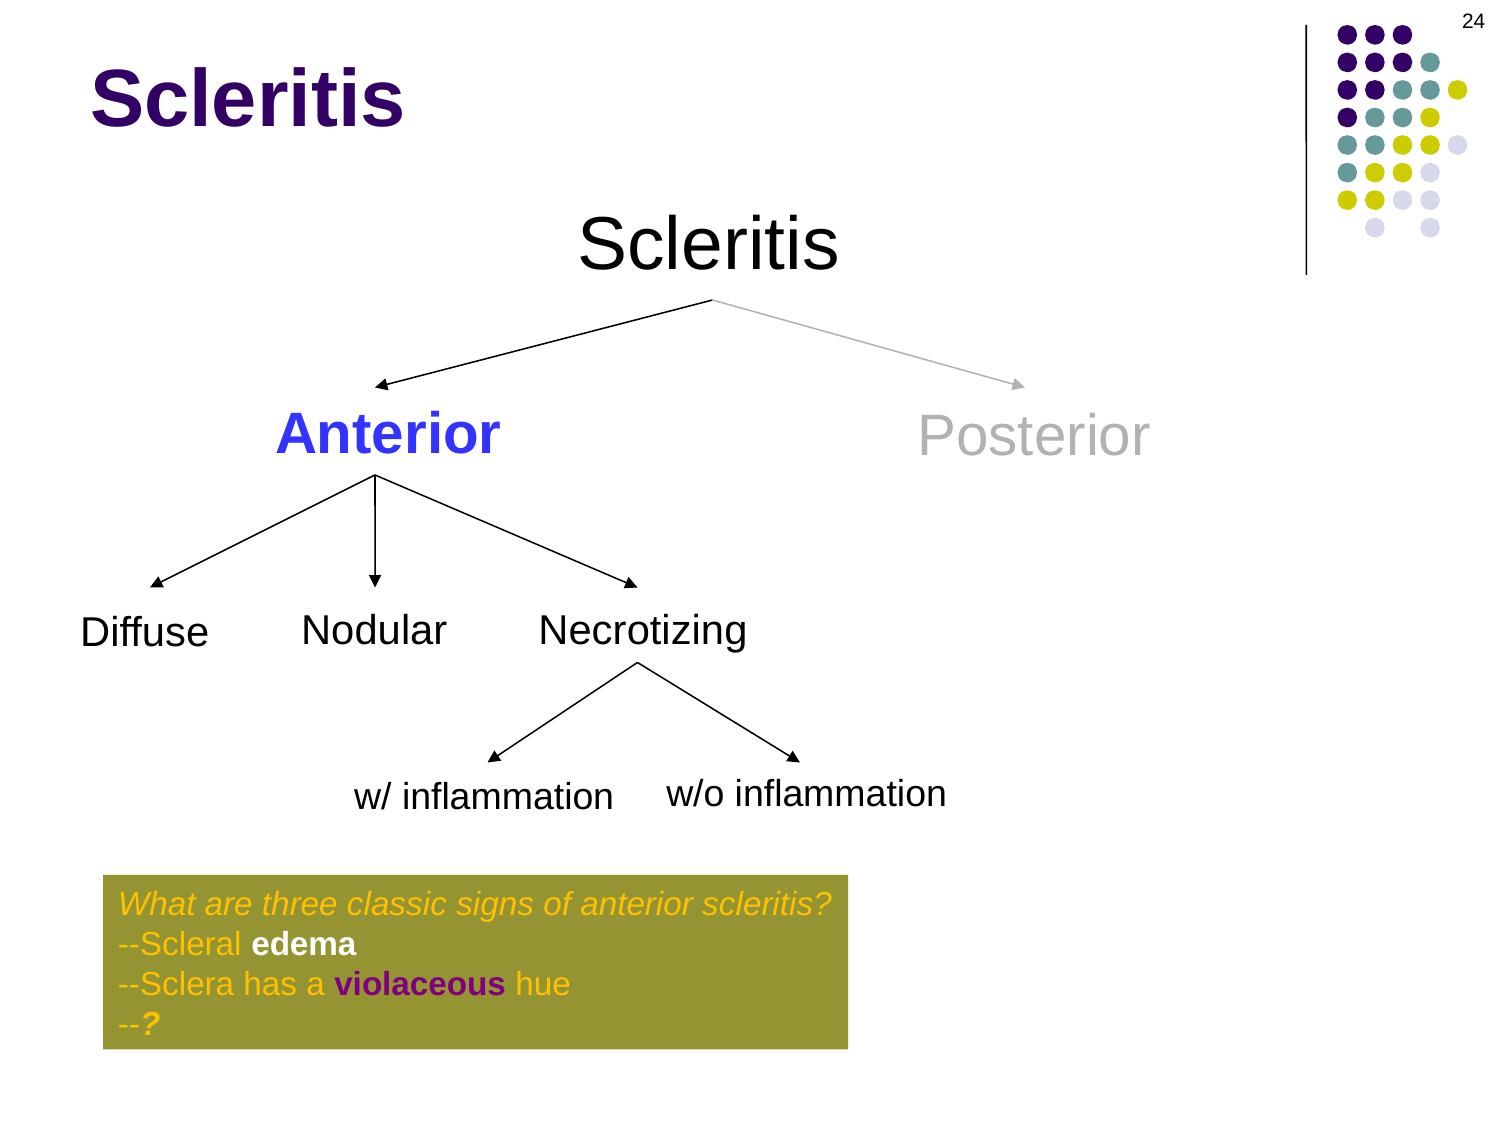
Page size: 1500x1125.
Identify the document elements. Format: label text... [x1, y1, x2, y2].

text_box [637, 662, 800, 763]
text_box [375, 300, 712, 391]
text_box Scleritis [562, 187, 856, 293]
text_box Necrotizing [523, 595, 763, 661]
text_box w/o inflammation [651, 761, 962, 821]
text_box Posterior [902, 389, 1167, 475]
text_box [487, 662, 637, 763]
title Scleritis [75, 12, 1313, 150]
text_box Anterior [260, 387, 517, 473]
text_box What are three classic signs of anterior scleritis? --Scleral edema --Sclera has a violaceous hue --?lamed vasculature has a criss-cross pattern [103, 874, 849, 1050]
text_box Nodular [286, 595, 463, 661]
text_box w/ inflammation [339, 764, 630, 825]
text_box Diffuse [65, 597, 225, 663]
text_box [374, 474, 638, 589]
slide_number 24 [1149, 0, 1500, 75]
text_box [712, 299, 1025, 391]
text_box [368, 476, 382, 588]
text_box [150, 475, 374, 588]
